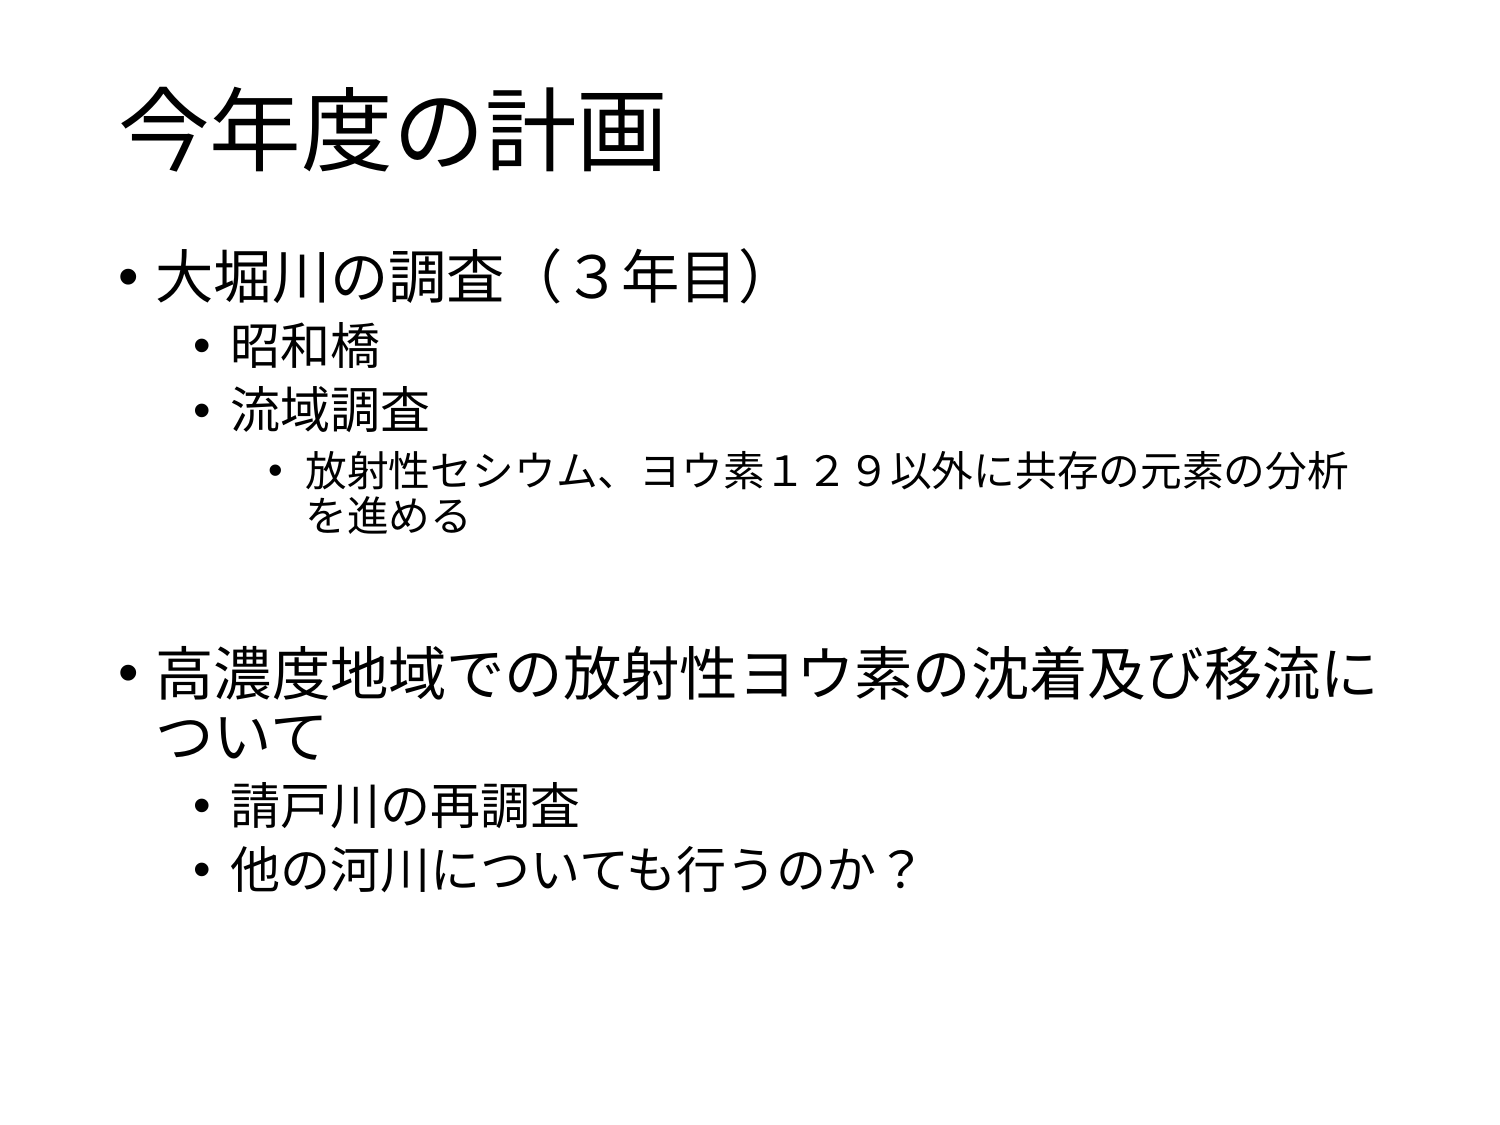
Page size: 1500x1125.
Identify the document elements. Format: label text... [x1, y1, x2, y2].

title 今年度の計画 [103, 59, 1397, 211]
list 大堀川の調査（３年目） 昭和橋 流域調査 放射性セシウム、ヨウ素１２９以外に共存の元素の分析を進める 高濃度地域での放射性ヨウ素の沈着及び移流について 請戸川の再調査 他の河川についても行うのか？ [103, 240, 1397, 1014]
